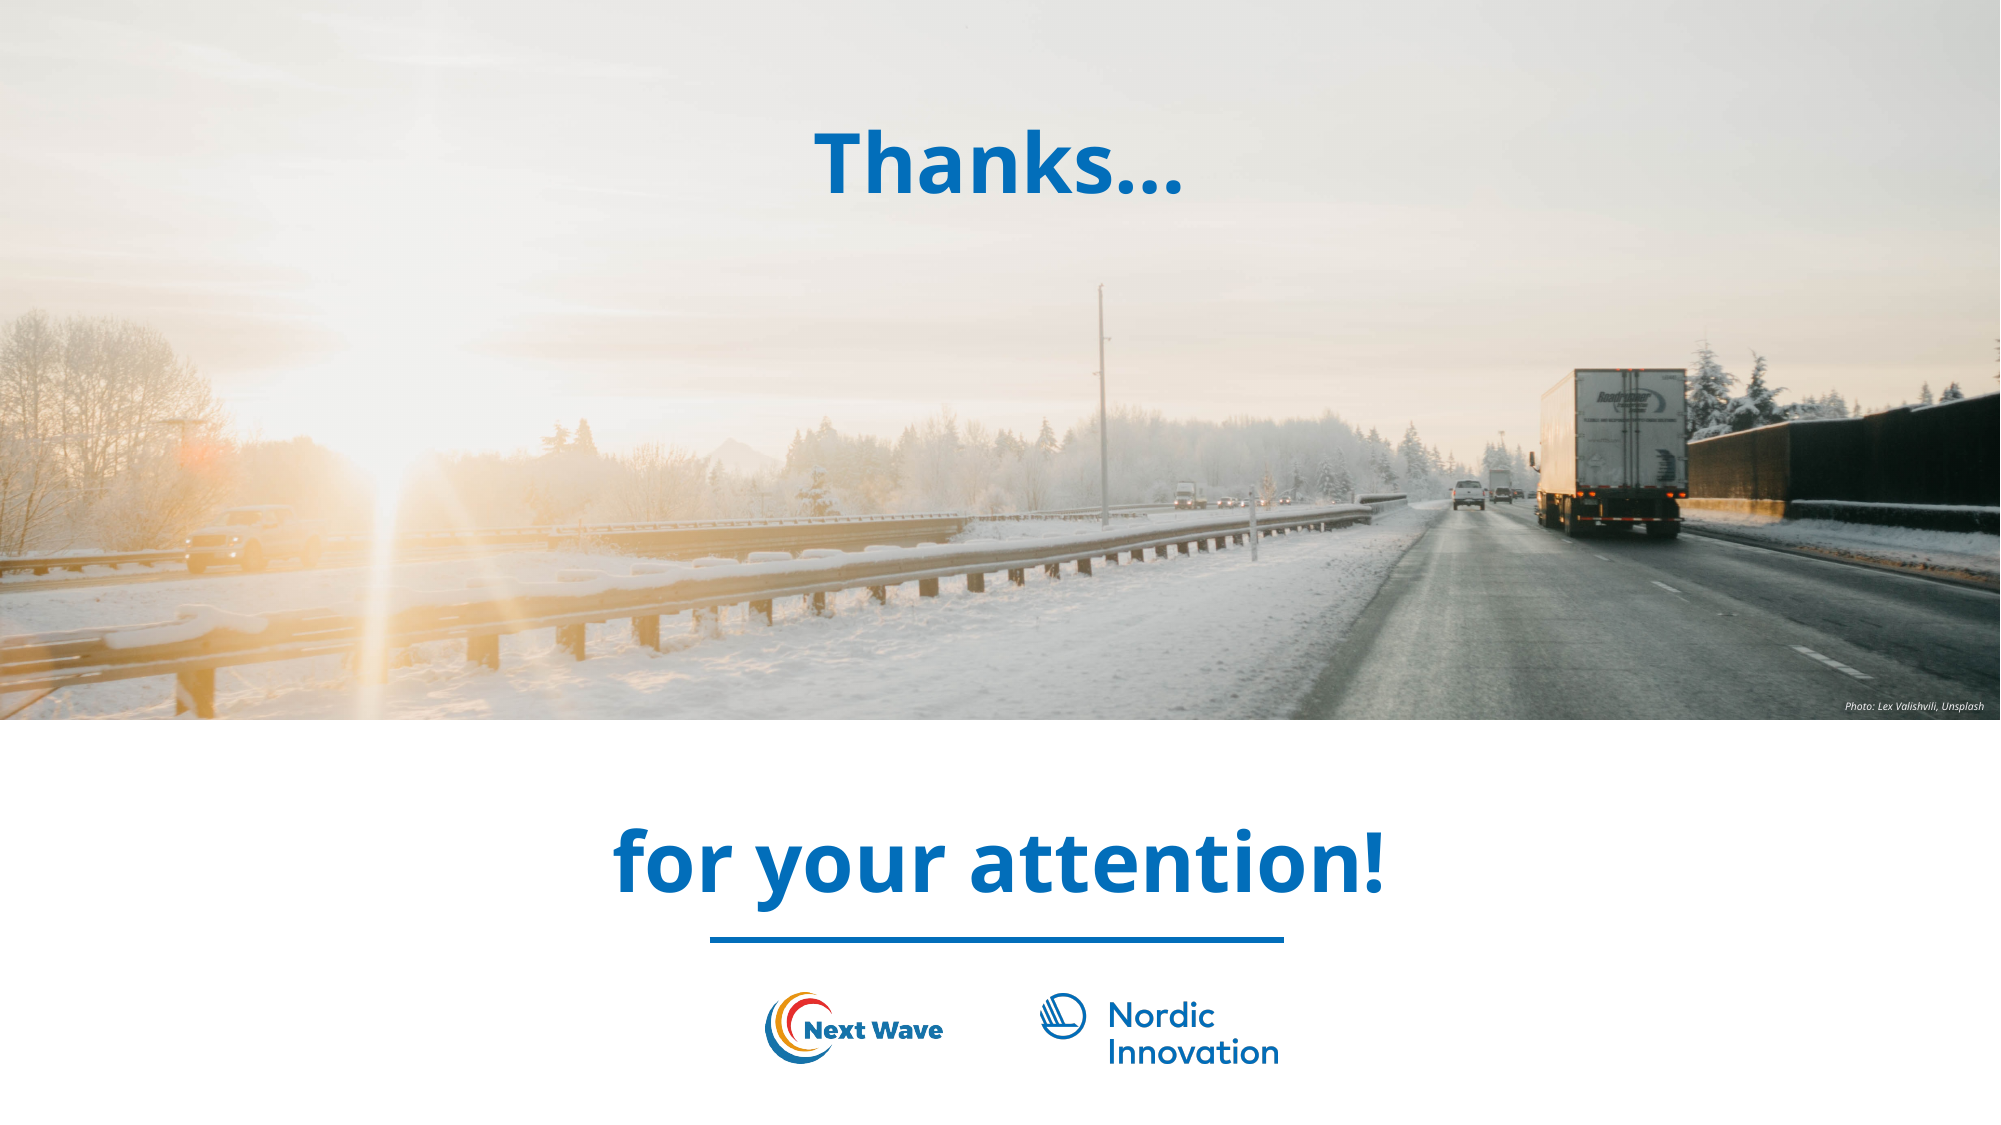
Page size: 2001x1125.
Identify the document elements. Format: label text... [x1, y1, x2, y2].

picture [765, 992, 943, 1064]
picture [1040, 992, 1278, 1064]
text_box Thanks… for your attention! [464, 731, 1536, 952]
picture [0, 0, 2000, 720]
